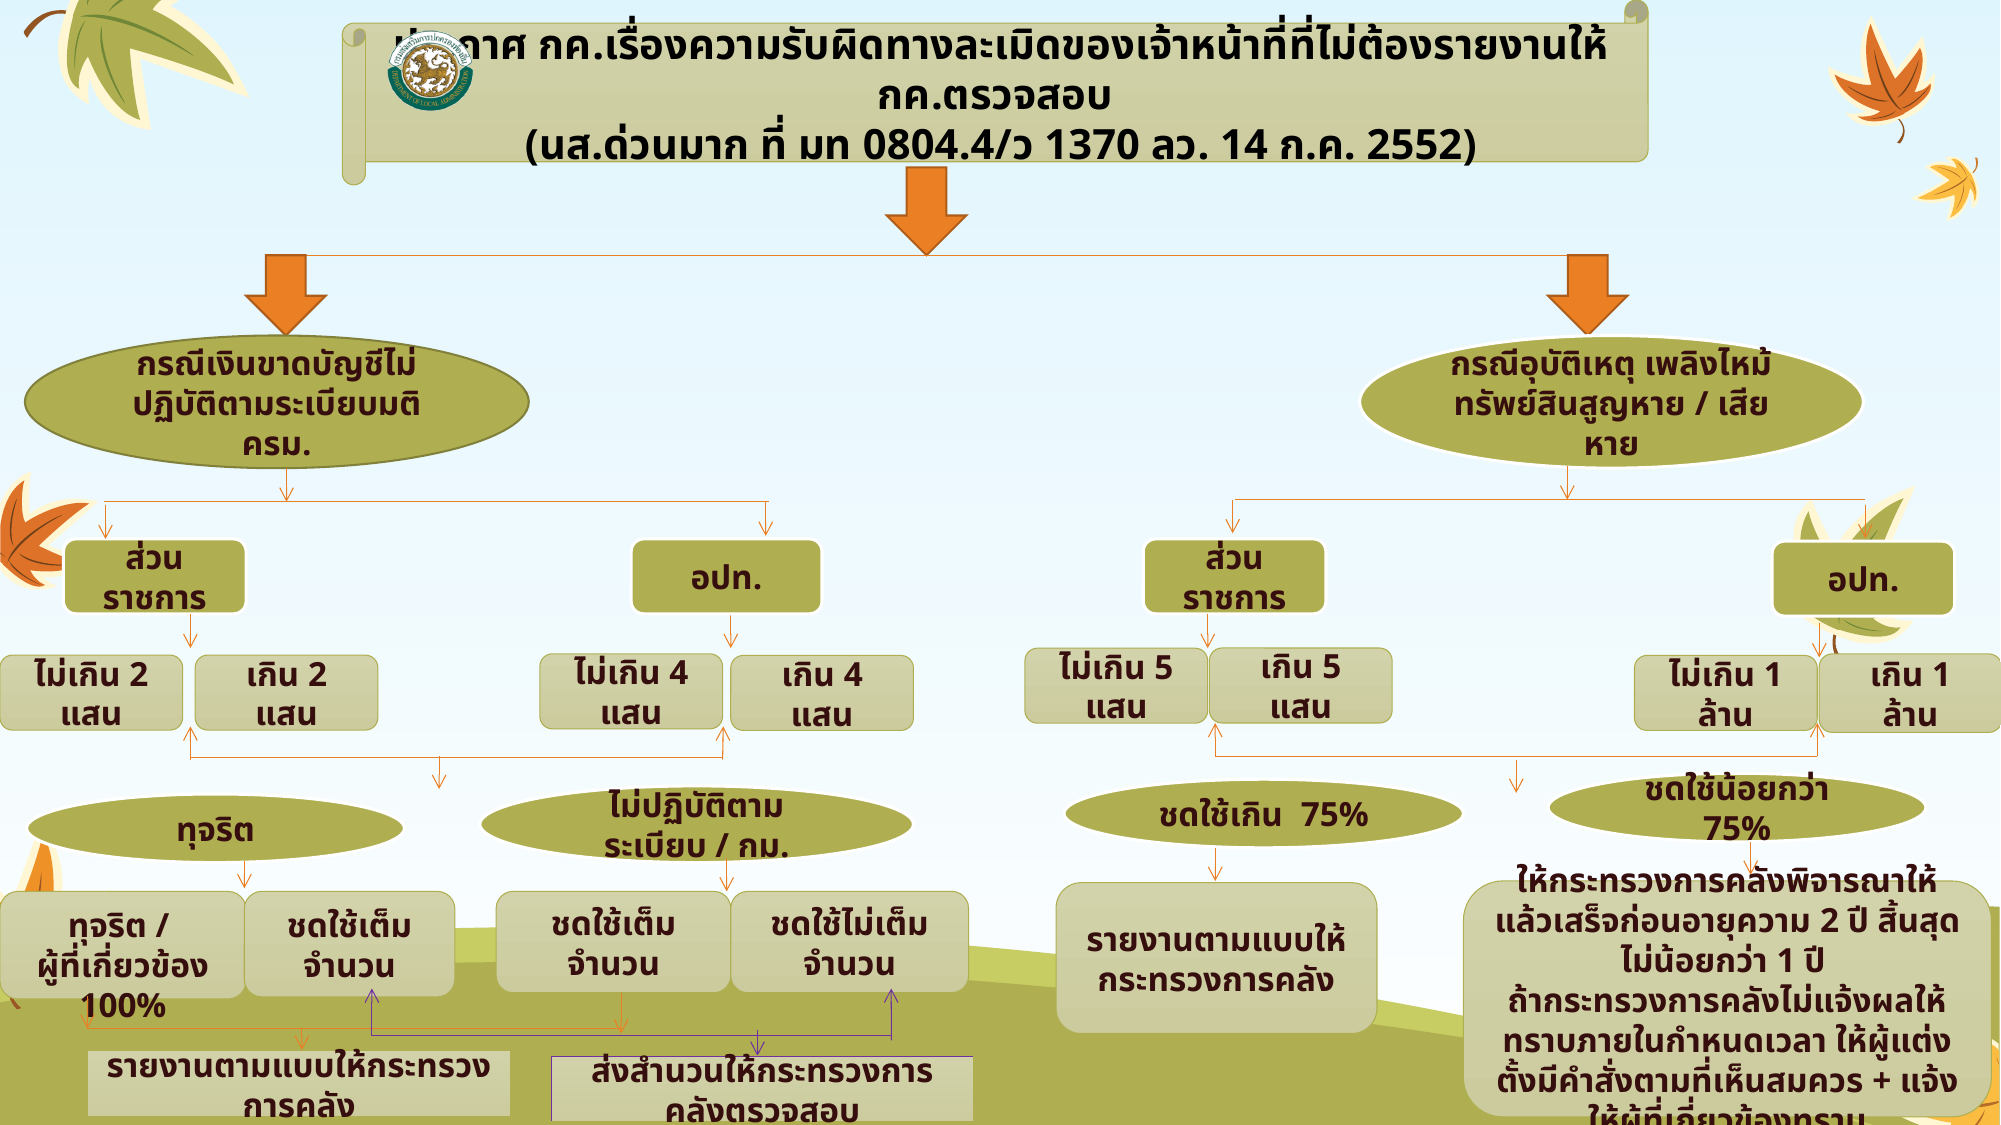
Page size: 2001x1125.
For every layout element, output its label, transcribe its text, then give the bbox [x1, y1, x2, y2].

text_box ไม่เกิน 2 แสน [0, 654, 184, 731]
text_box รายงานตามแบบให้กระทรวงการคลัง [87, 1050, 511, 1117]
text_box ชดใช้ไม่เต็มจำนวน [730, 890, 970, 994]
text_box กรณีอุบัติเหตุ เพลิงไหม้ ทรัพย์สินสูญหาย / เสียหาย [1357, 333, 1866, 470]
text_box ส่วนราชการ [61, 537, 248, 616]
text_box ไม่ปฏิบัติตามระเบียบ / กม. [478, 784, 916, 865]
text_box ประกาศ กค.เรื่องความรับผิดทางละเมิดของเจ้าหน้าที่ที่ไม่ต้องรายงานให้ กค.ตรวจสอบ (นส.ด่วนมาก ที่ มท 0804.4/ว 1370 ลว. 14 ก.ค. 2552) [341, 0, 1649, 186]
text_box ไม่เกิน 5 แสน [1024, 647, 1209, 724]
text_box ชดใช้เต็มจำนวน [243, 890, 456, 998]
text_box กรณีเงินขาดบัญชีไม่ปฏิบัติตามระเบียบมติ ครม. [23, 334, 530, 470]
text_box [884, 166, 969, 255]
text_box อปท. [1770, 539, 1957, 618]
text_box ทุจริต / ผู้ที่เกี่ยวข้อง 100% [0, 890, 246, 1000]
text_box รายงานตามแบบให้กระทรวงการคลัง [1055, 882, 1378, 1035]
text_box ส่วนราชการ [1141, 537, 1328, 616]
text_box ชดใช้เต็มจำนวน [495, 890, 731, 994]
text_box ชดใช้เกิน 75% [1062, 777, 1466, 850]
picture [386, 29, 474, 114]
text_box เกิน 4 แสน [730, 654, 914, 731]
text_box ไม่เกิน 1 ล้าน [1633, 654, 1818, 731]
text_box เกิน 5 แสน [1208, 647, 1393, 724]
text_box [243, 254, 329, 334]
text_box เกิน 1 ล้าน [1818, 653, 2000, 733]
text_box ทุจริต [24, 792, 407, 865]
text_box ไม่เกิน 4 แสน [539, 653, 724, 730]
text_box ให้กระทรวงการคลังพิจารณาให้แล้วเสร็จก่อนอายุความ 2 ปี สิ้นสุดไม่น้อยกว่า 1 ปี ถ้ากระทรวงการคลังไม่แจ้งผลให้ทราบภายในกำหนดเวลา ให้ผู้แต่งตั้งมีคำสั่งตามที่เห็นสมควร + แจ้งให้ผู้ที่เกี่ยวข้องทราบ [1462, 880, 1992, 1118]
text_box [1545, 254, 1630, 334]
text_box อปท. [629, 537, 824, 616]
text_box ส่งสำนวนให้กระทรวงการคลังตรวจสอบ [550, 1055, 975, 1122]
text_box เกิน 2 แสน [194, 654, 379, 731]
text_box ชดใช้น้อยกว่า 75% [1546, 771, 1928, 844]
